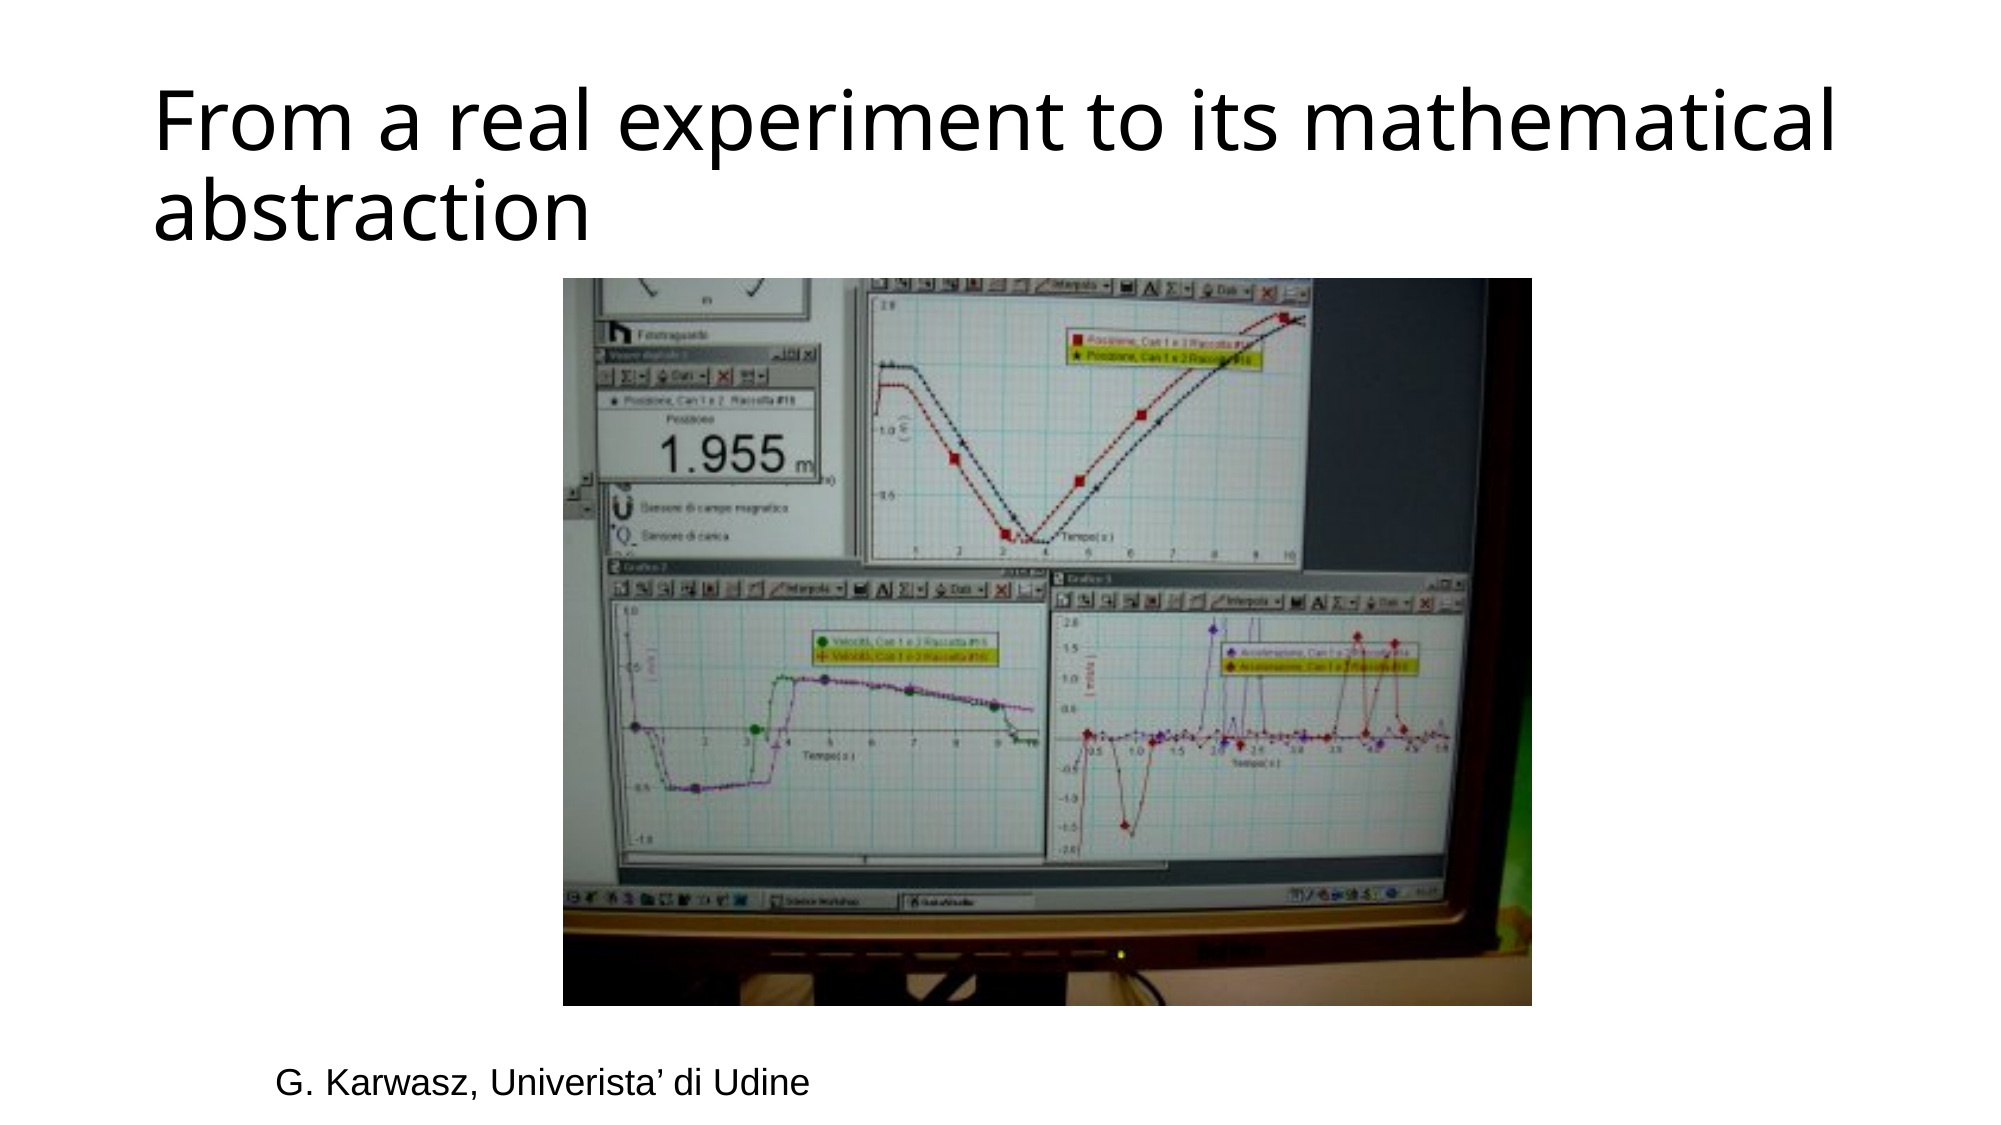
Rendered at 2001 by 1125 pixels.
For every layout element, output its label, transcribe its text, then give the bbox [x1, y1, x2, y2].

title From a real experiment to its mathematical abstraction [137, 59, 1863, 278]
picture [562, 278, 1532, 1006]
text_box G. Karwasz, Univerista’ di Udine [260, 1050, 826, 1111]
